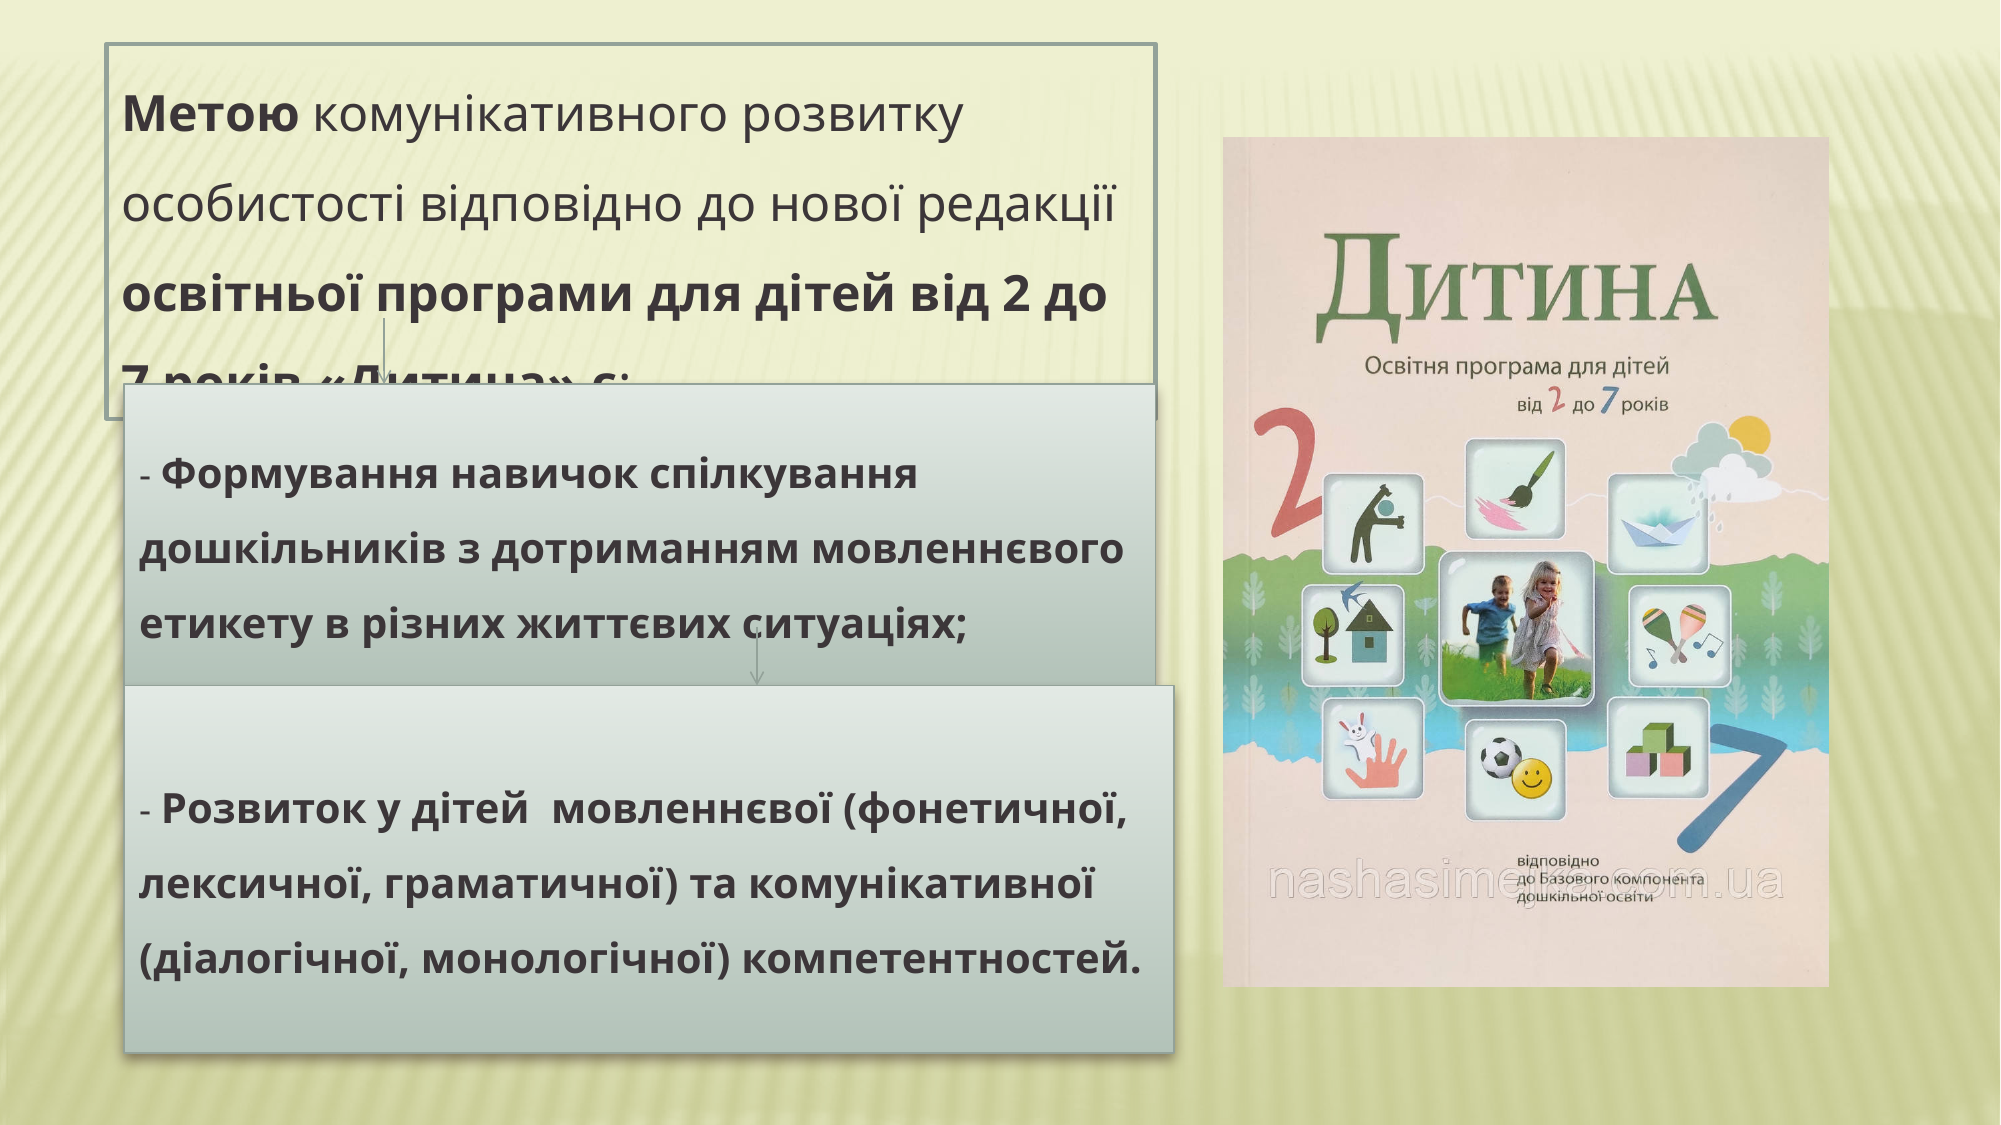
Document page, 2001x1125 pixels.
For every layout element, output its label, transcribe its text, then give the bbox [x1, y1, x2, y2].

text_box - Формування навичок спілкування дошкільників з дотриманням мовленнєвого етикету в різних життєвих ситуаціях; [123, 383, 1156, 685]
picture [1222, 136, 1829, 988]
text_box - Розвиток у дітей мовленнєвої (фонетичної, лексичної, граматичної) та комунікативної (діалогічної, монологічної) компетентностей. [123, 685, 1175, 1054]
text_box Метою комунікативного розвитку особистості відповідно до нової редакції освітньої програми для дітей від 2 до 7 років «Дитина» є: [104, 42, 1158, 421]
